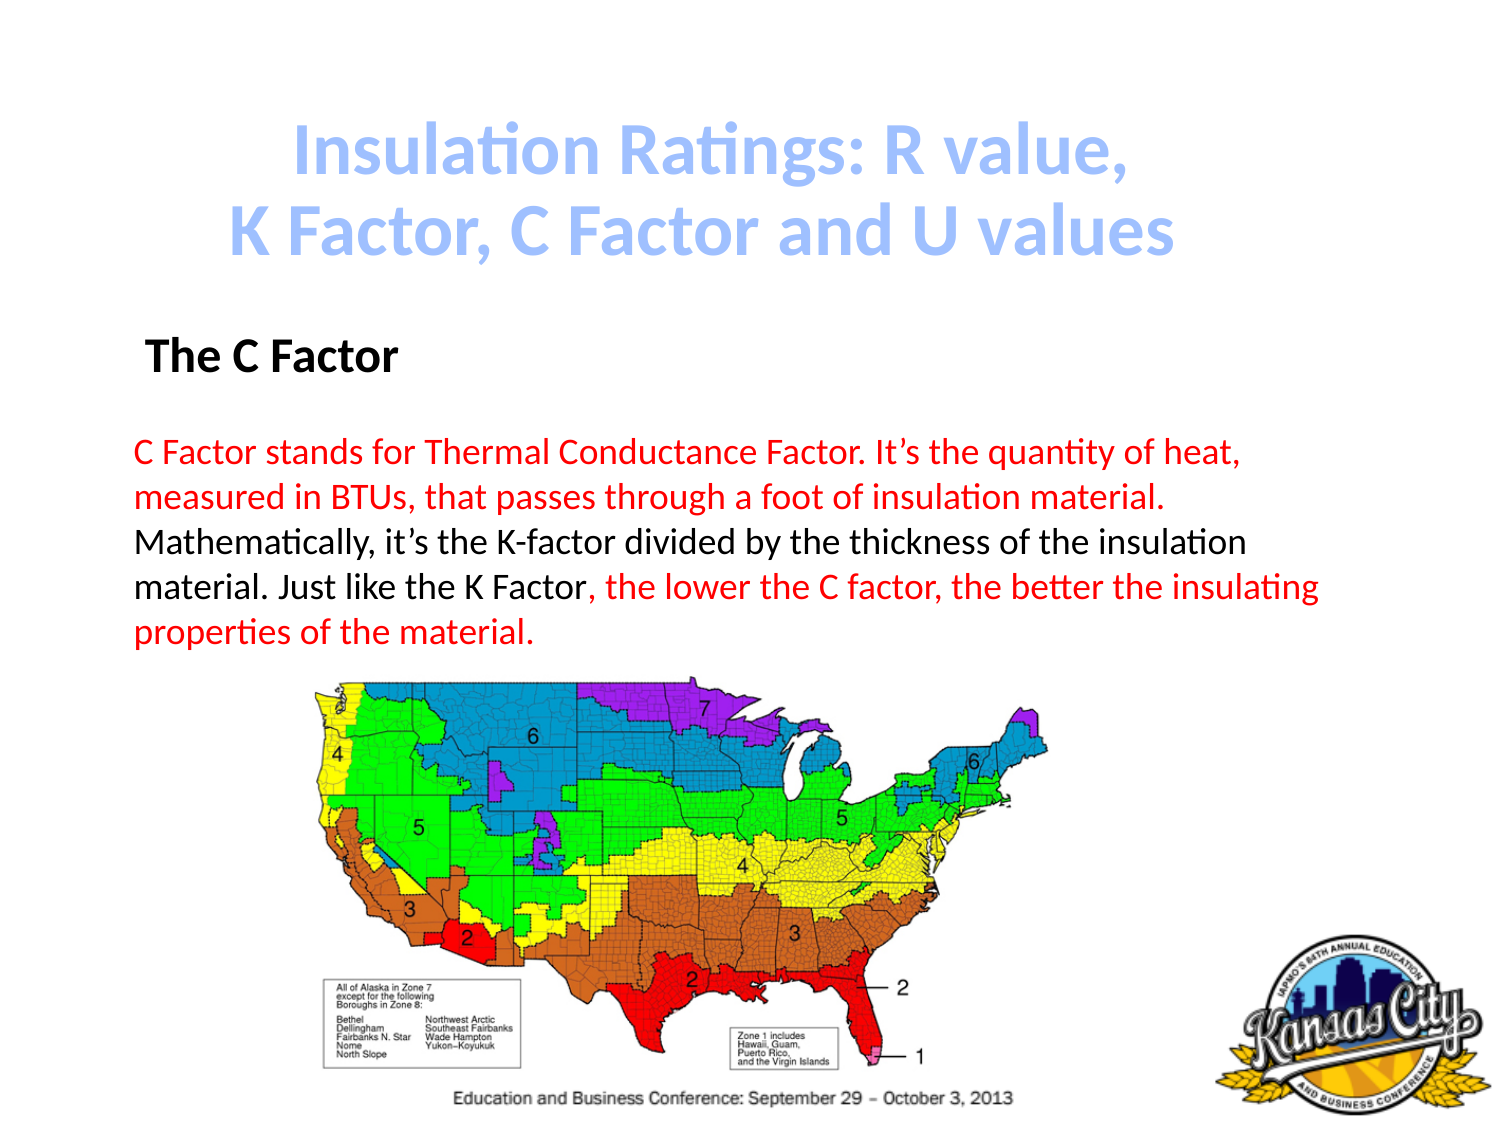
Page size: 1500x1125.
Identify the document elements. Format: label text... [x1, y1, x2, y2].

text_box Insulation Ratings: R value, K Factor, C Factor and U values [214, 12, 1209, 269]
text_box The C Factor C Factor stands for Thermal Conductance Factor. It’s the quantity of heat, measured in BTUs, that passes through a foot of insulation material. Mathematically, it’s the K-factor divided by the thickness of the insulation material. Just like the K Factor, the lower the C factor, the better the insulating properties of the material. [120, 269, 1342, 705]
picture [312, 674, 1052, 1076]
